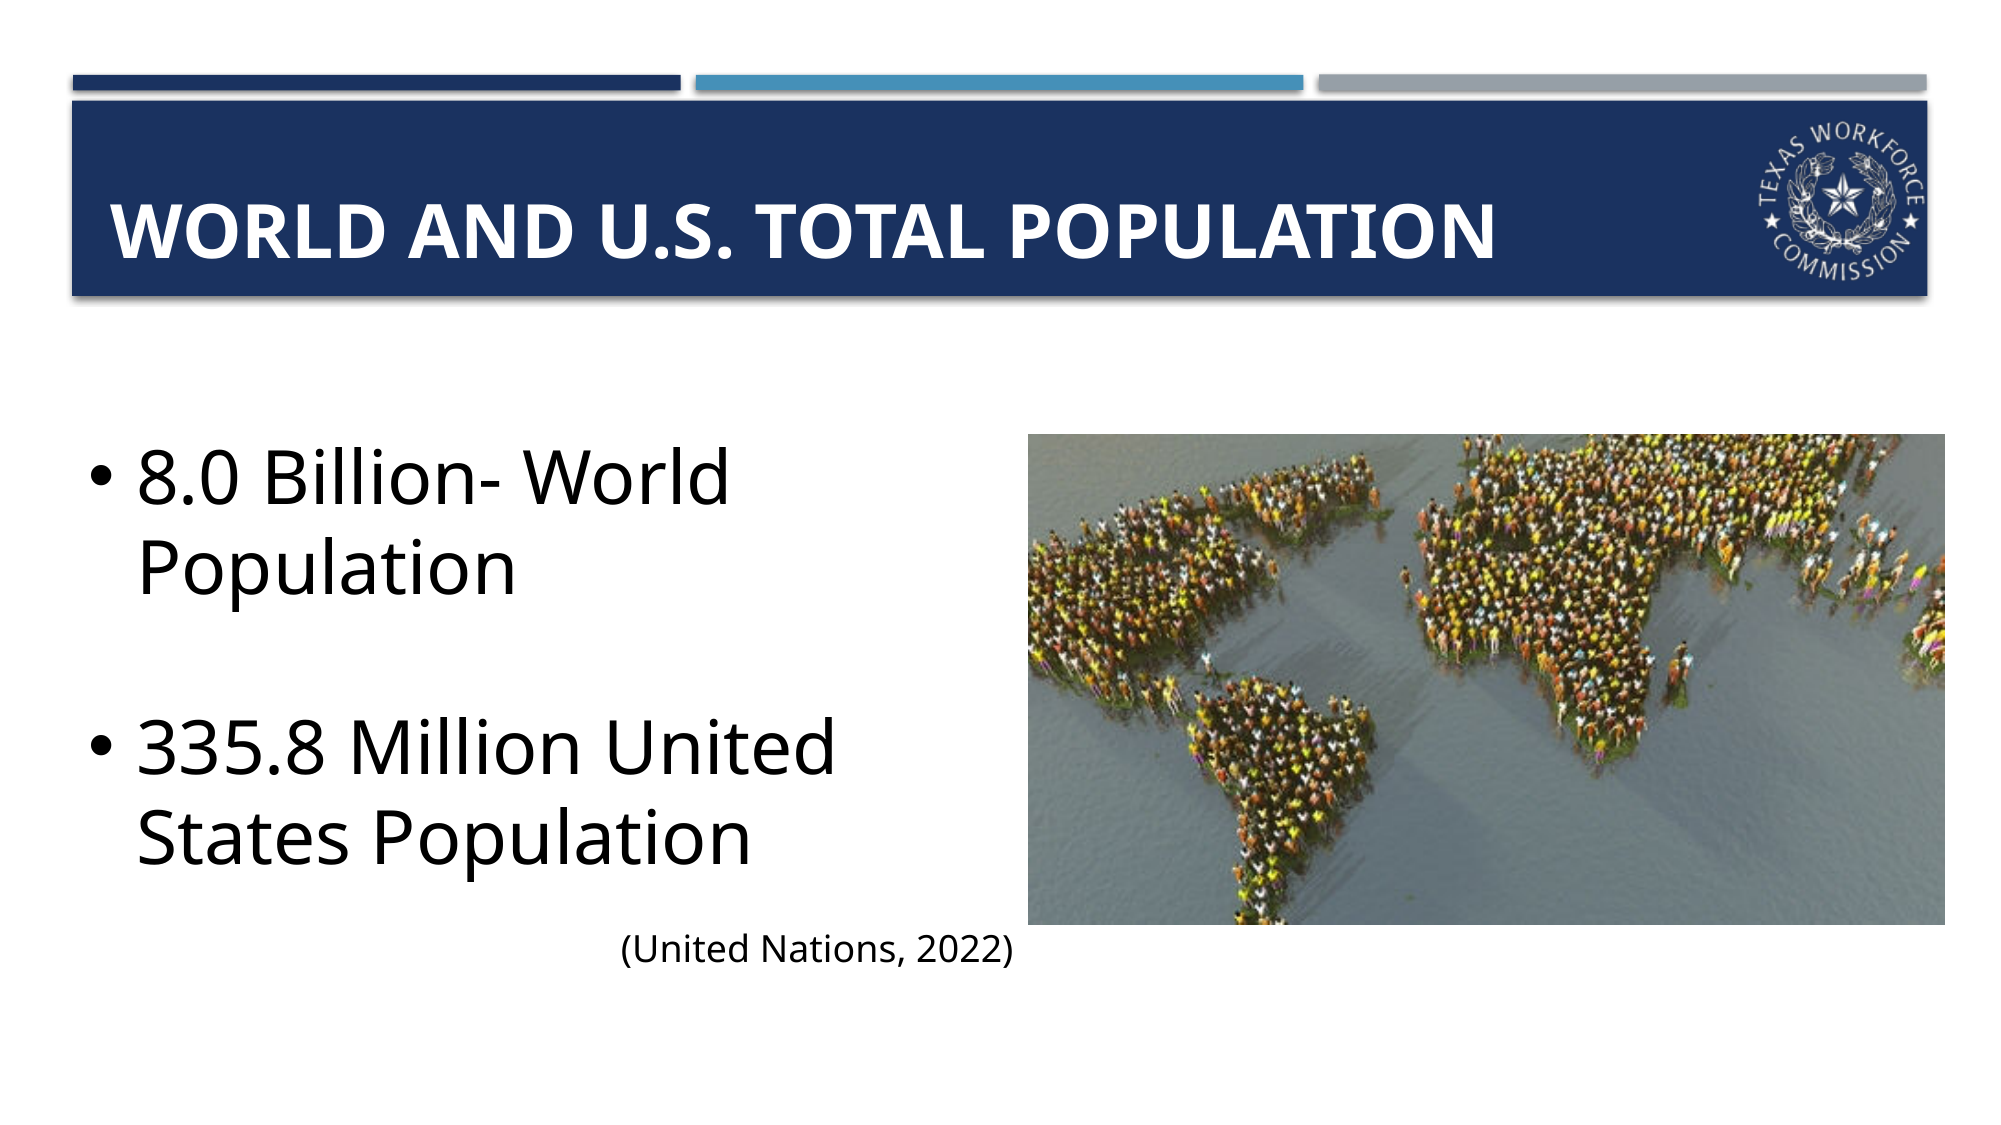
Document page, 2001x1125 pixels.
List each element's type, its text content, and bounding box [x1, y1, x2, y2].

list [1028, 433, 1945, 925]
text_box 8.0 Billion- World Population 335.8 Million United States Population (United Nations, 2022) [74, 422, 1029, 977]
picture [1757, 117, 1928, 285]
title World and U.S. Total Population [95, 115, 1759, 282]
